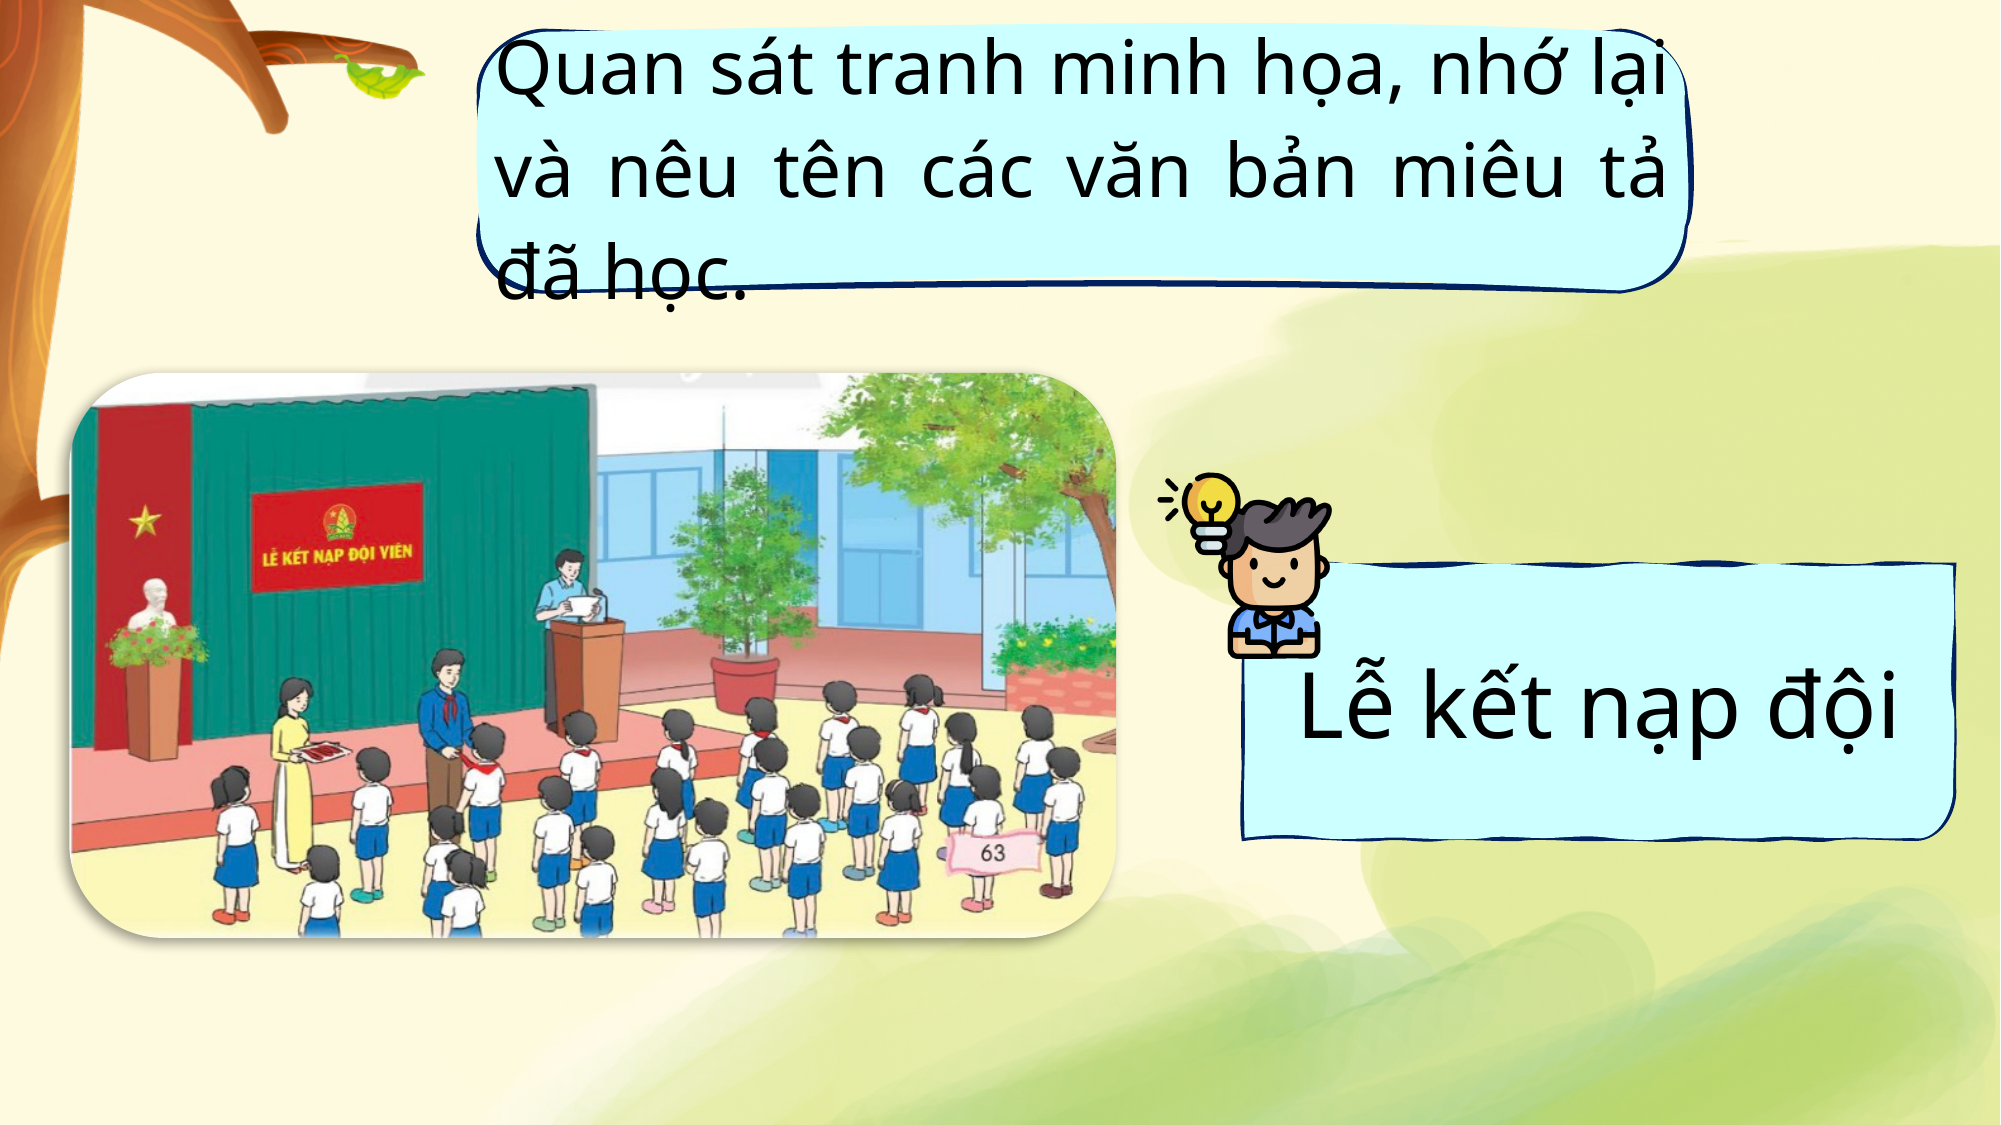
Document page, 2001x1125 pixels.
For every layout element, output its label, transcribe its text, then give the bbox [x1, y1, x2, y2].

picture [0, 0, 2000, 1125]
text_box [1152, 472, 1954, 838]
text_box Quan sát tranh minh họa, nhớ lại và nêu tên các văn bản miêu tả đã học. [476, 23, 1692, 292]
